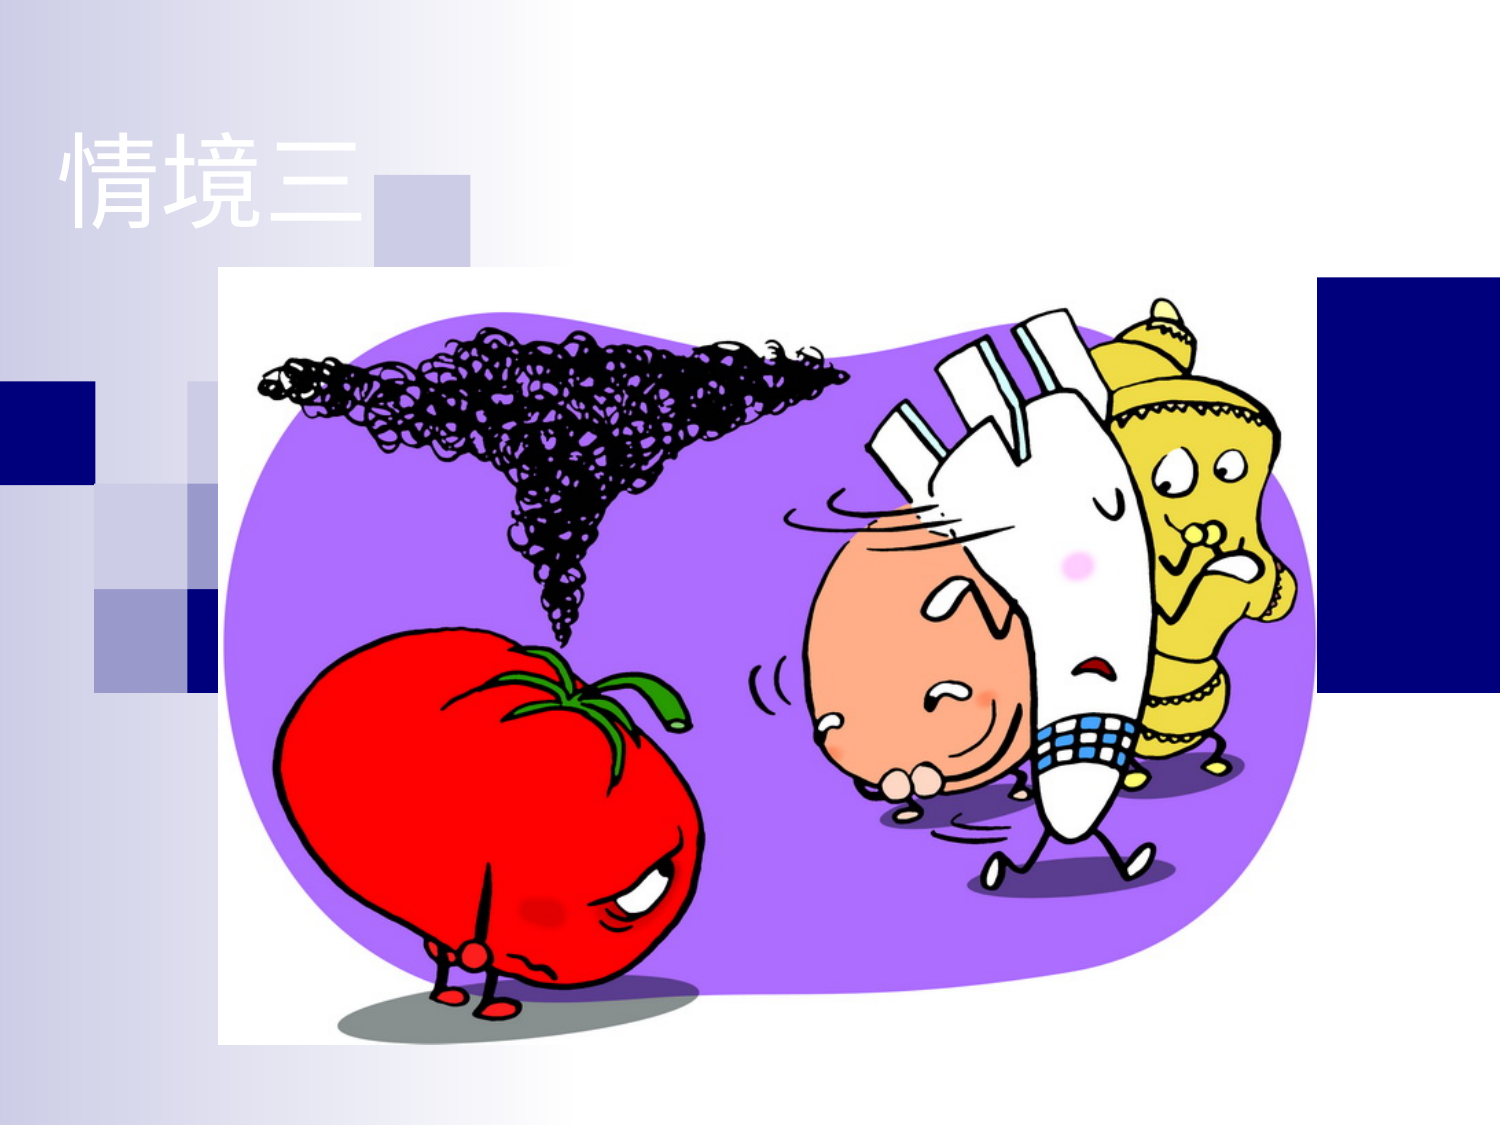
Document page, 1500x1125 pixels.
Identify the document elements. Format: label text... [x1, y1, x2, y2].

picture [218, 267, 1317, 1045]
title 情境三 [41, 19, 420, 338]
